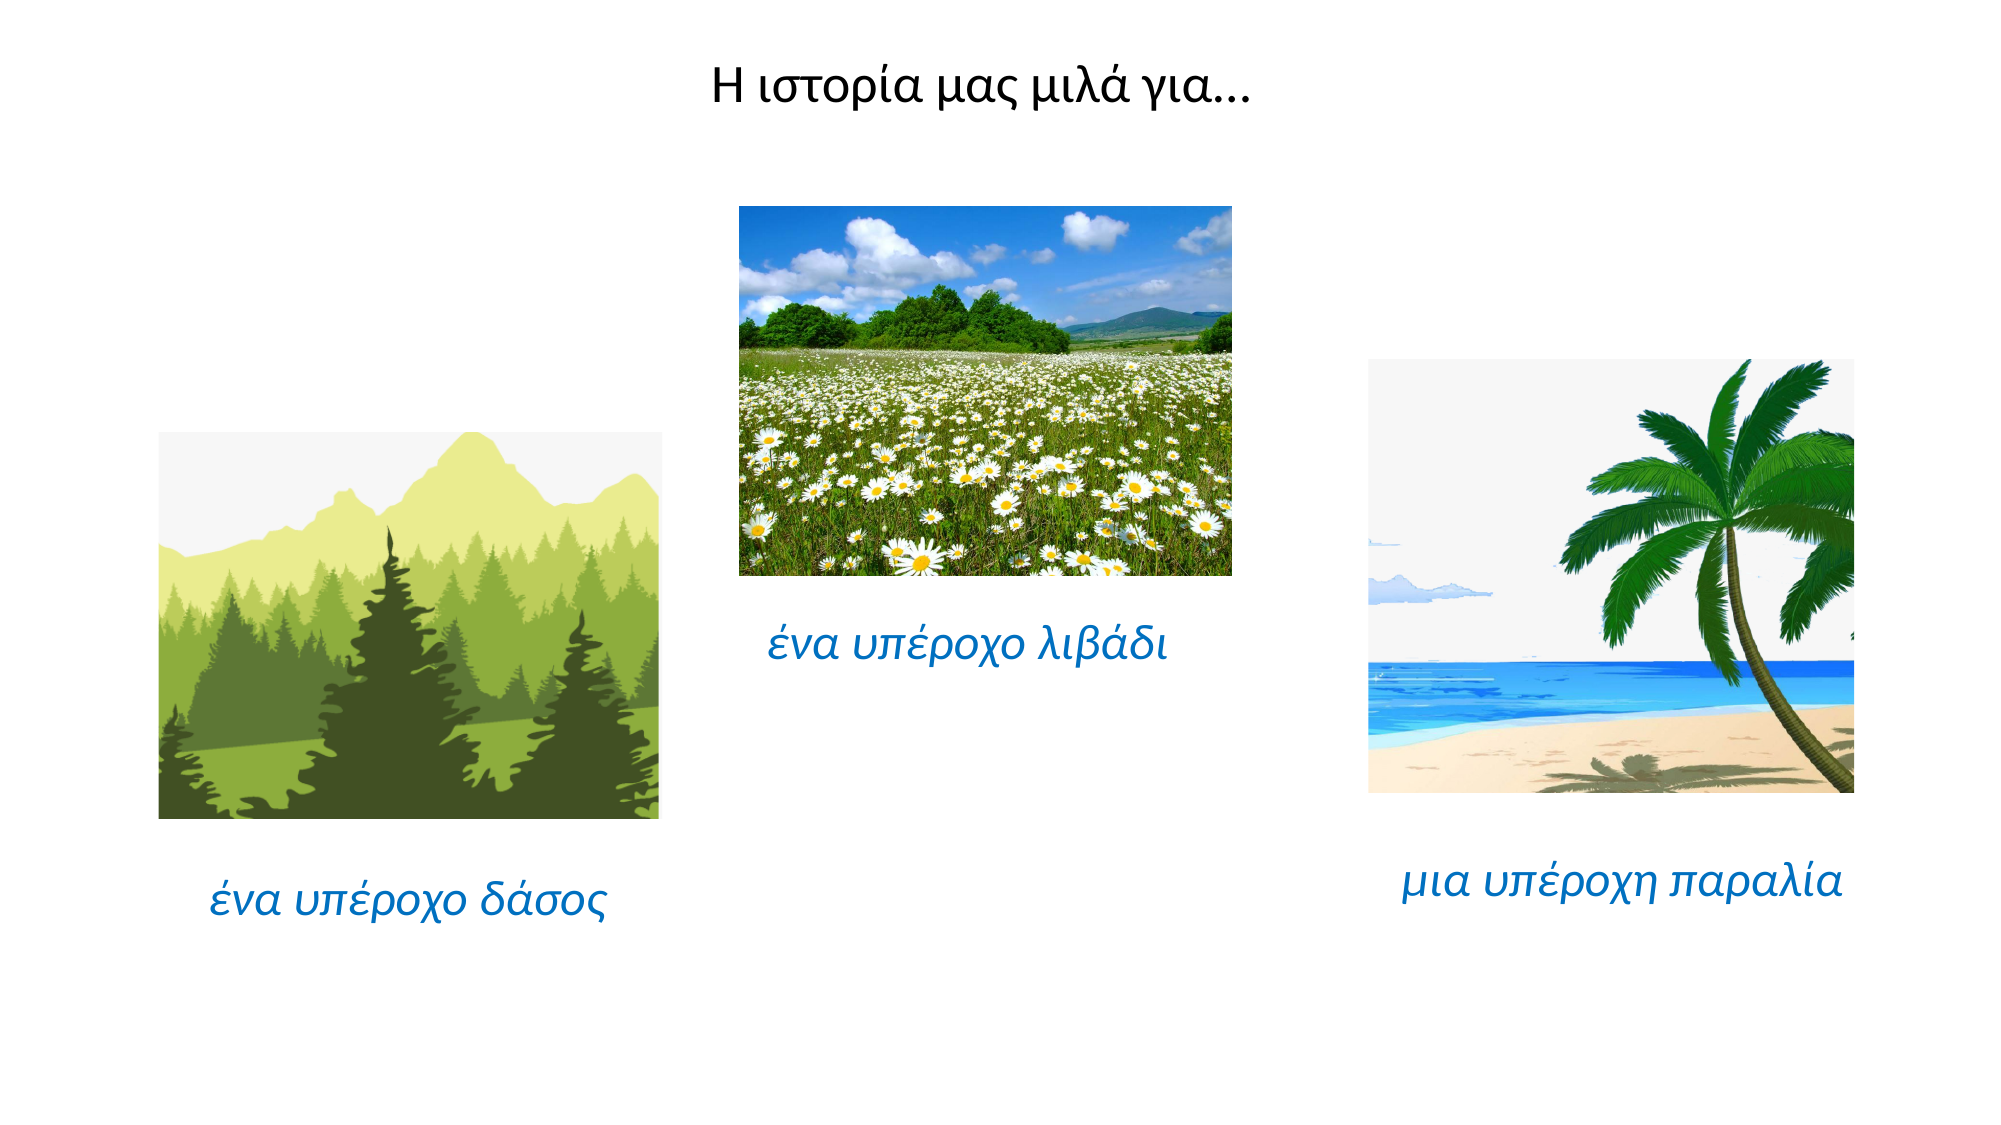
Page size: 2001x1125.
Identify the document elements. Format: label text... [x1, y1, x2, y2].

list Η ιστορία μας μιλά για… [696, 48, 1275, 144]
picture [1368, 359, 1855, 793]
text_box ένα υπέροχο δάσος [193, 857, 627, 933]
picture [158, 432, 663, 819]
text_box μια υπέροχη παραλία [1387, 838, 1873, 914]
text_box ένα υπέροχο λιβάδι [751, 601, 1219, 677]
picture [738, 206, 1232, 576]
